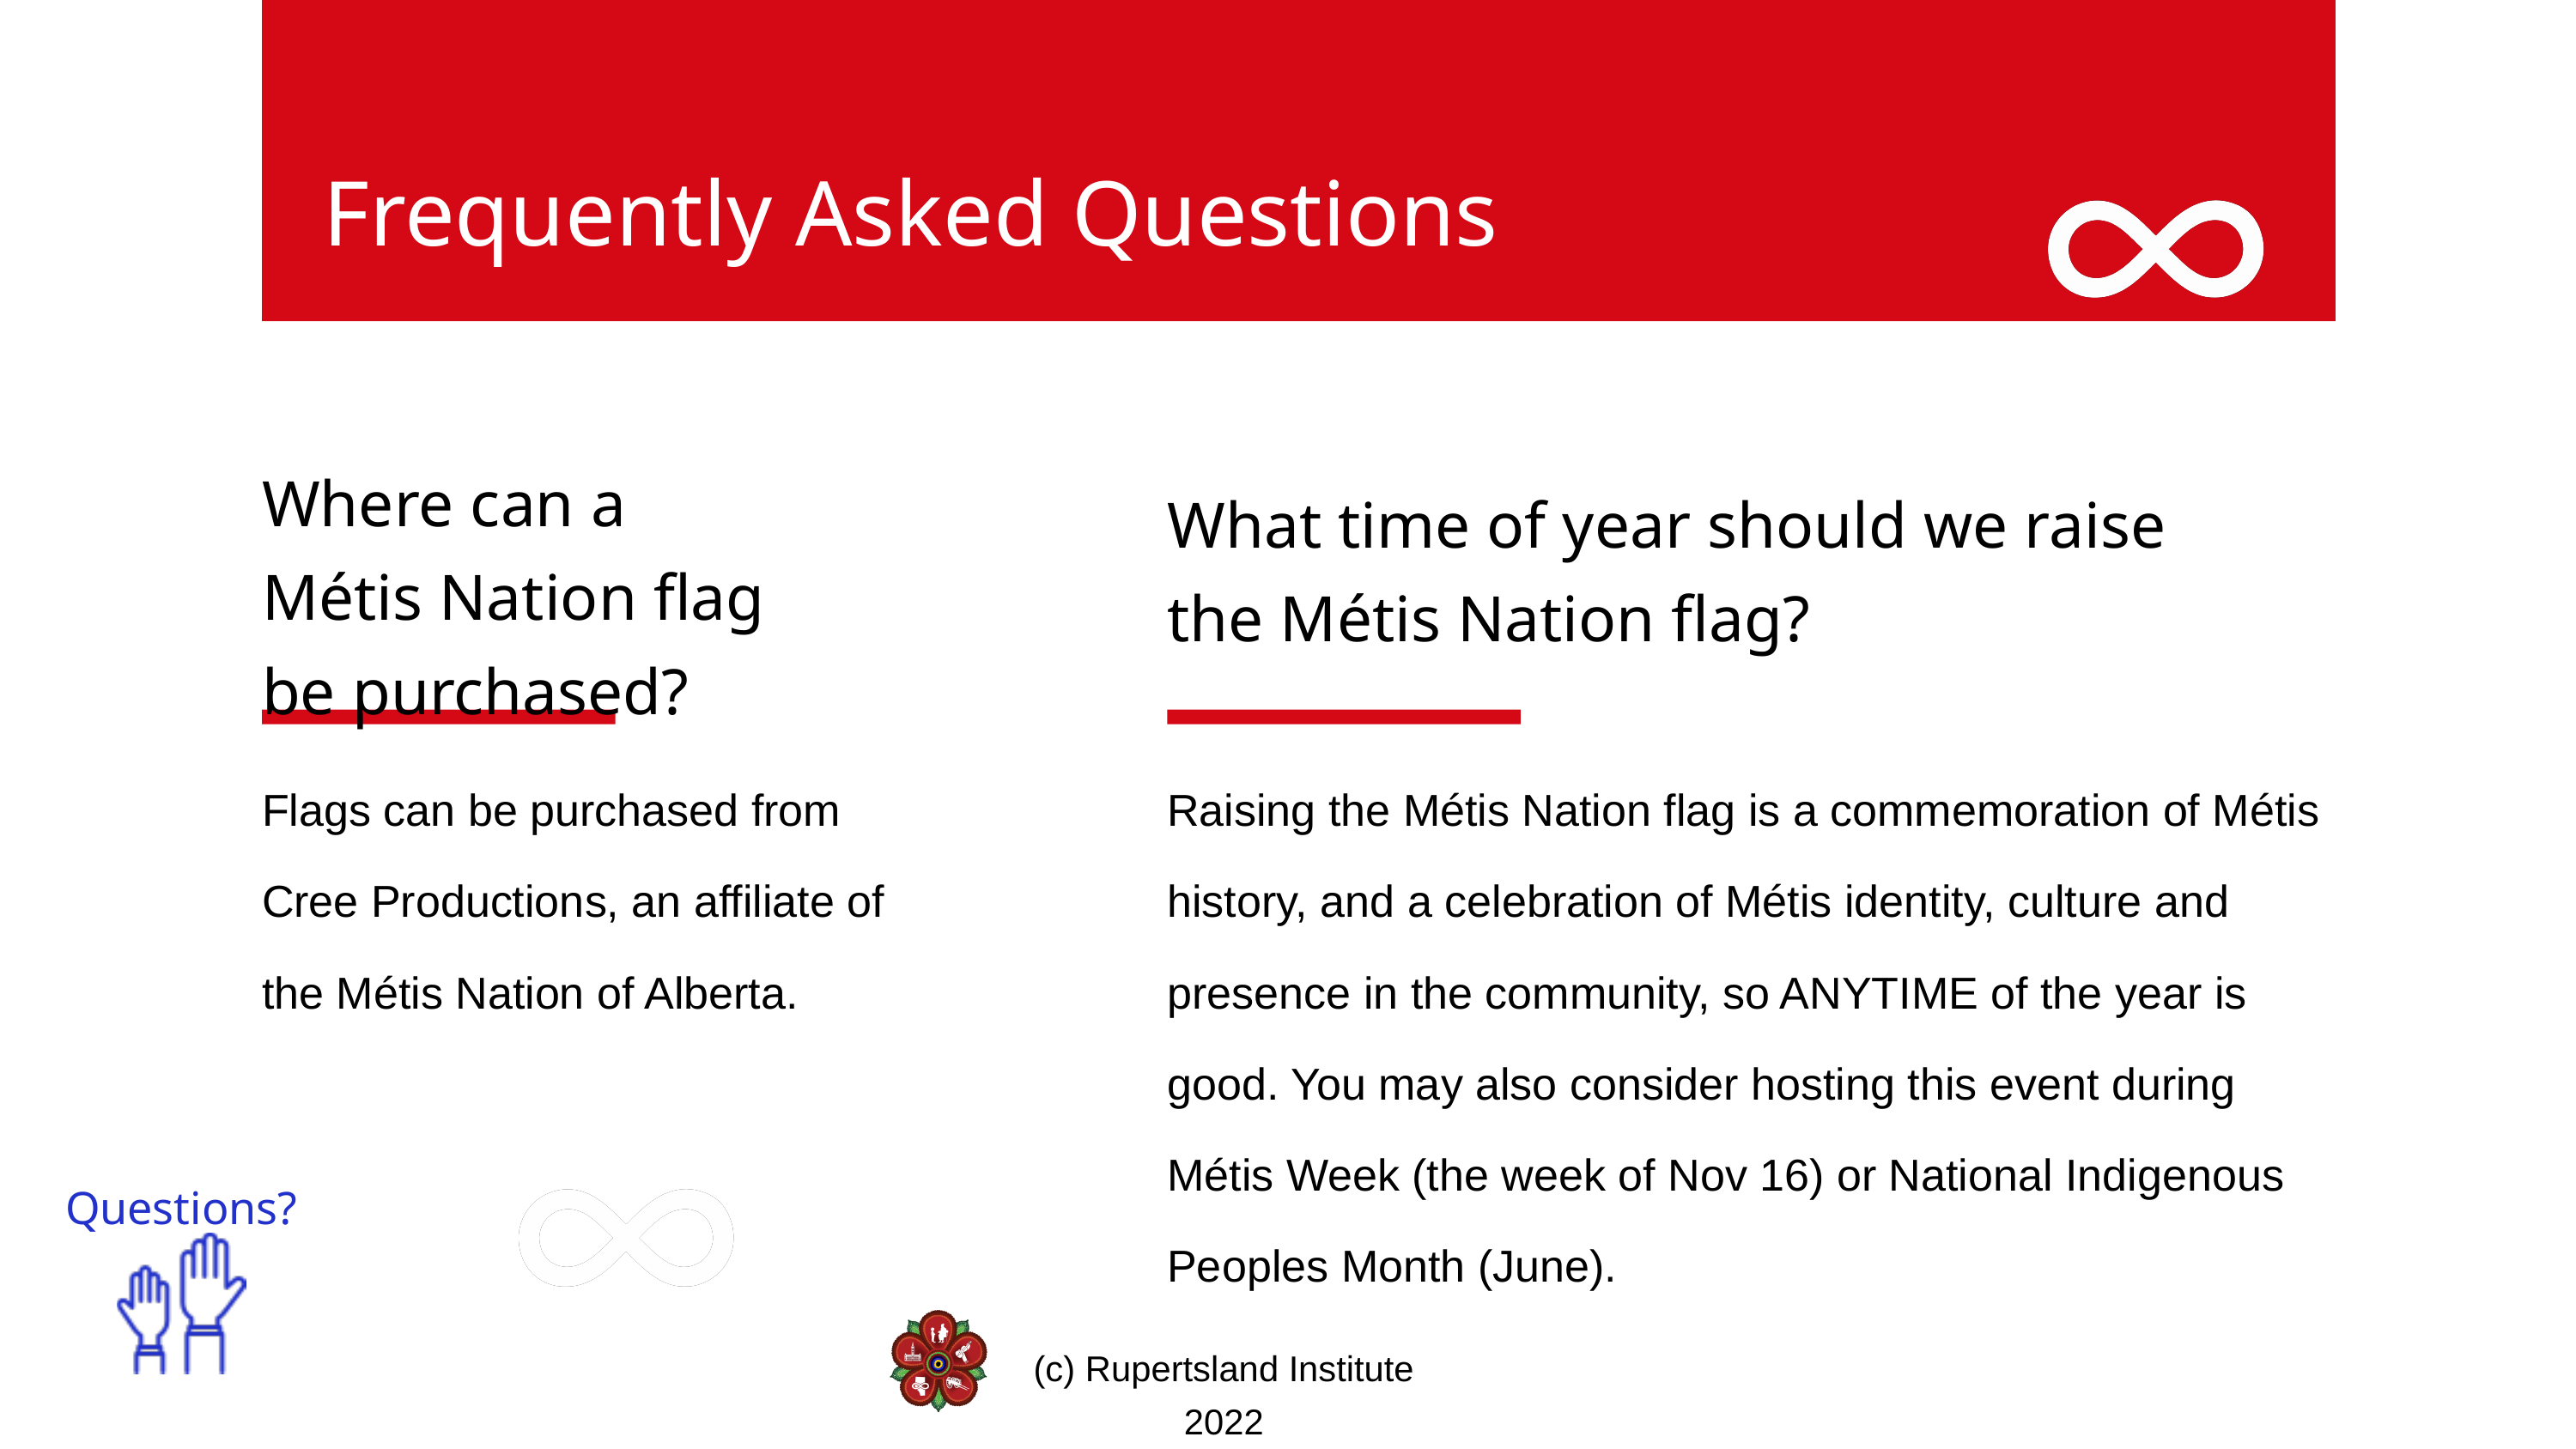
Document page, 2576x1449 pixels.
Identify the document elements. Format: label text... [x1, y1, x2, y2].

picture [517, 1176, 748, 1304]
text_box What time of year should we raise the Métis Nation flag? [1167, 466, 2254, 655]
picture [116, 1233, 246, 1374]
text_box [262, 0, 2336, 322]
text_box [1167, 709, 1521, 724]
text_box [880, 1303, 1454, 1416]
text_box Flags can be purchased from Cree Productions, an affiliate of the Métis Nation of Alberta. [262, 744, 933, 1018]
text_box Where can a Métis Nation flag be purchased? [262, 445, 1025, 727]
text_box Questions? [52, 1166, 312, 1234]
text_box Frequently Asked Questions [323, 130, 1727, 264]
text_box Raising the Métis Nation flag is a commemoration of Métis history, and a celebration of Métis identity, culture and presence in the community, so ANYTIME of the year is good. You may also consider hosting this event during Métis Week (the week of Nov 16) or National Indigenous Peoples Month (June). [1167, 744, 2336, 1292]
picture [2047, 186, 2277, 315]
